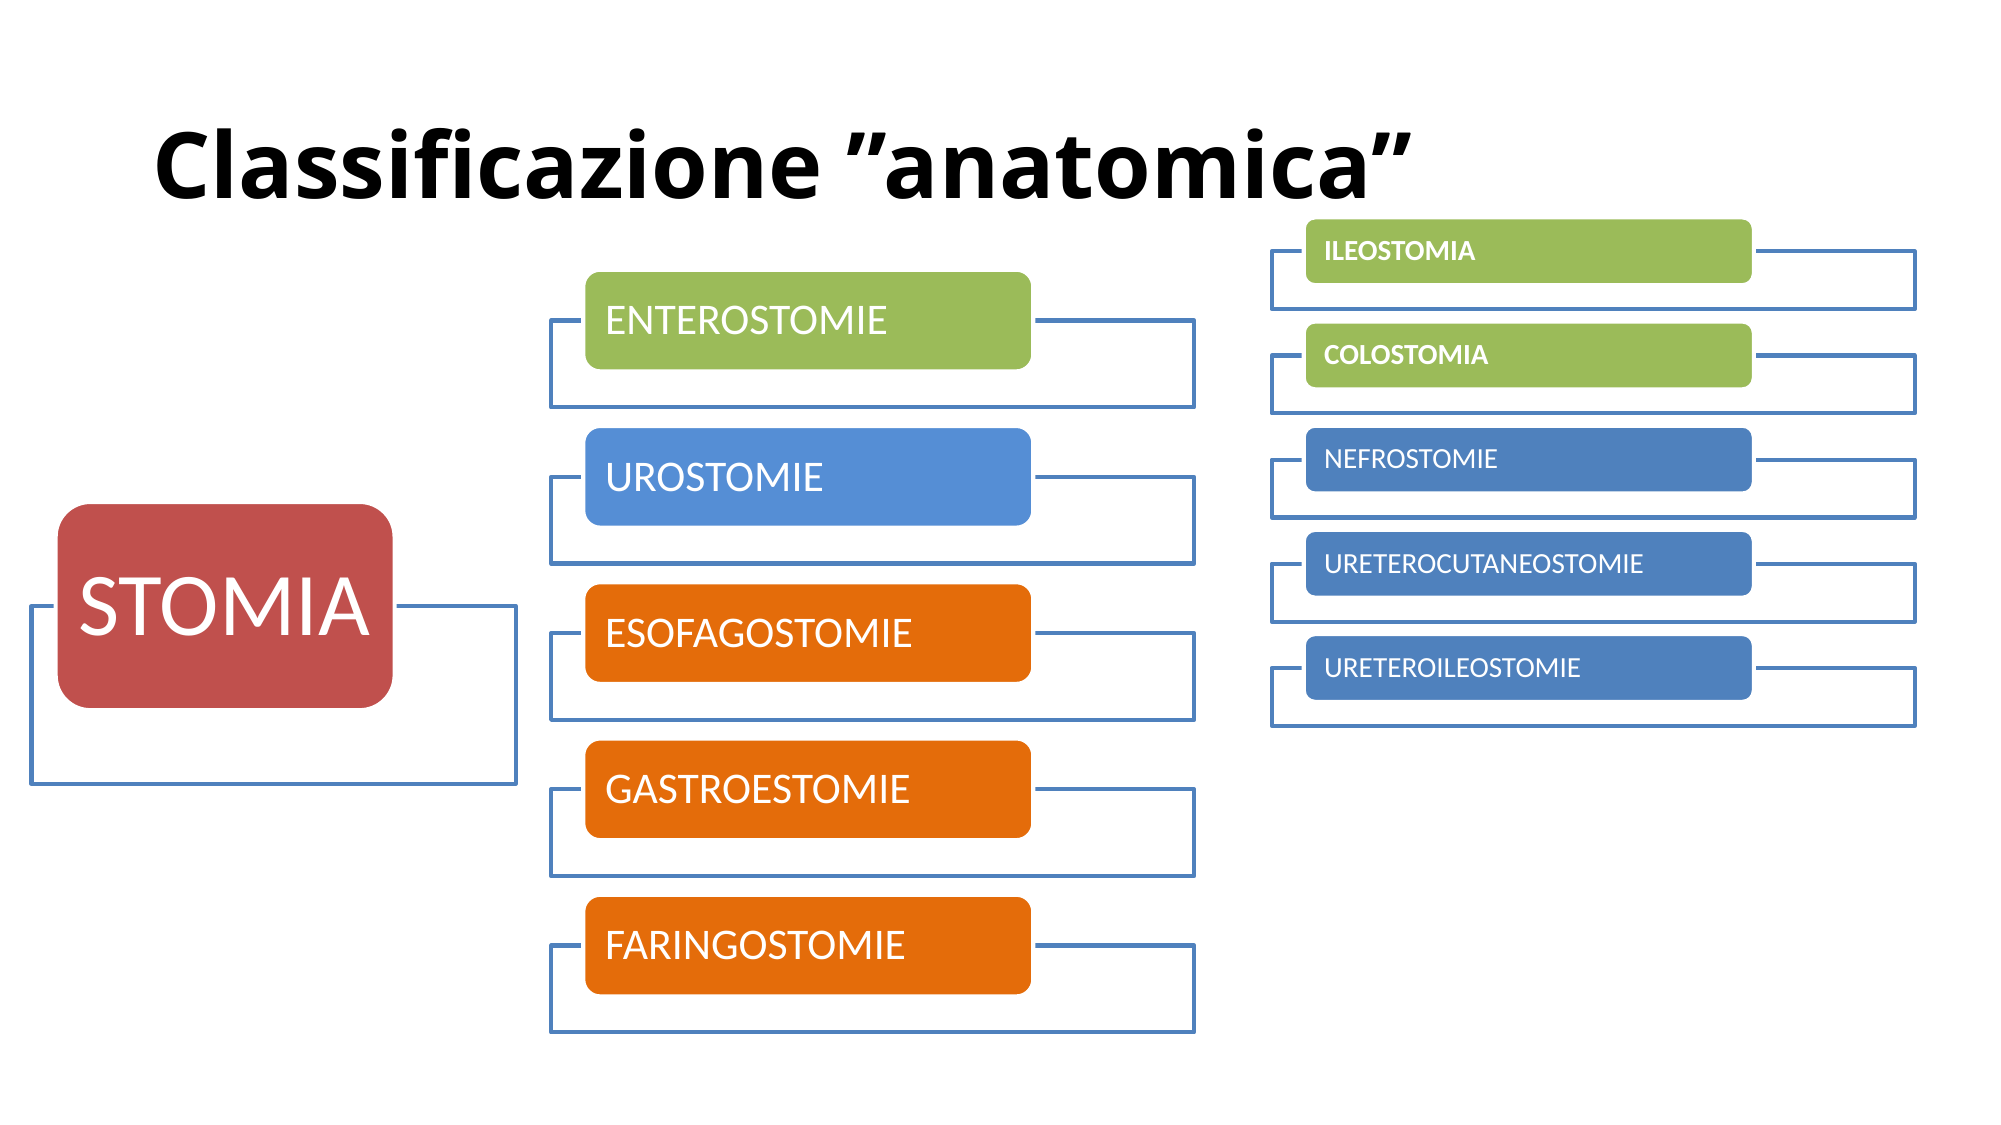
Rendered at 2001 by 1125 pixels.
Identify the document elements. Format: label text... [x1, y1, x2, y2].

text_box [551, 269, 1195, 1033]
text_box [1271, 217, 1915, 726]
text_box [31, 501, 516, 784]
title Classificazione ”anatomica” [137, 59, 1863, 278]
